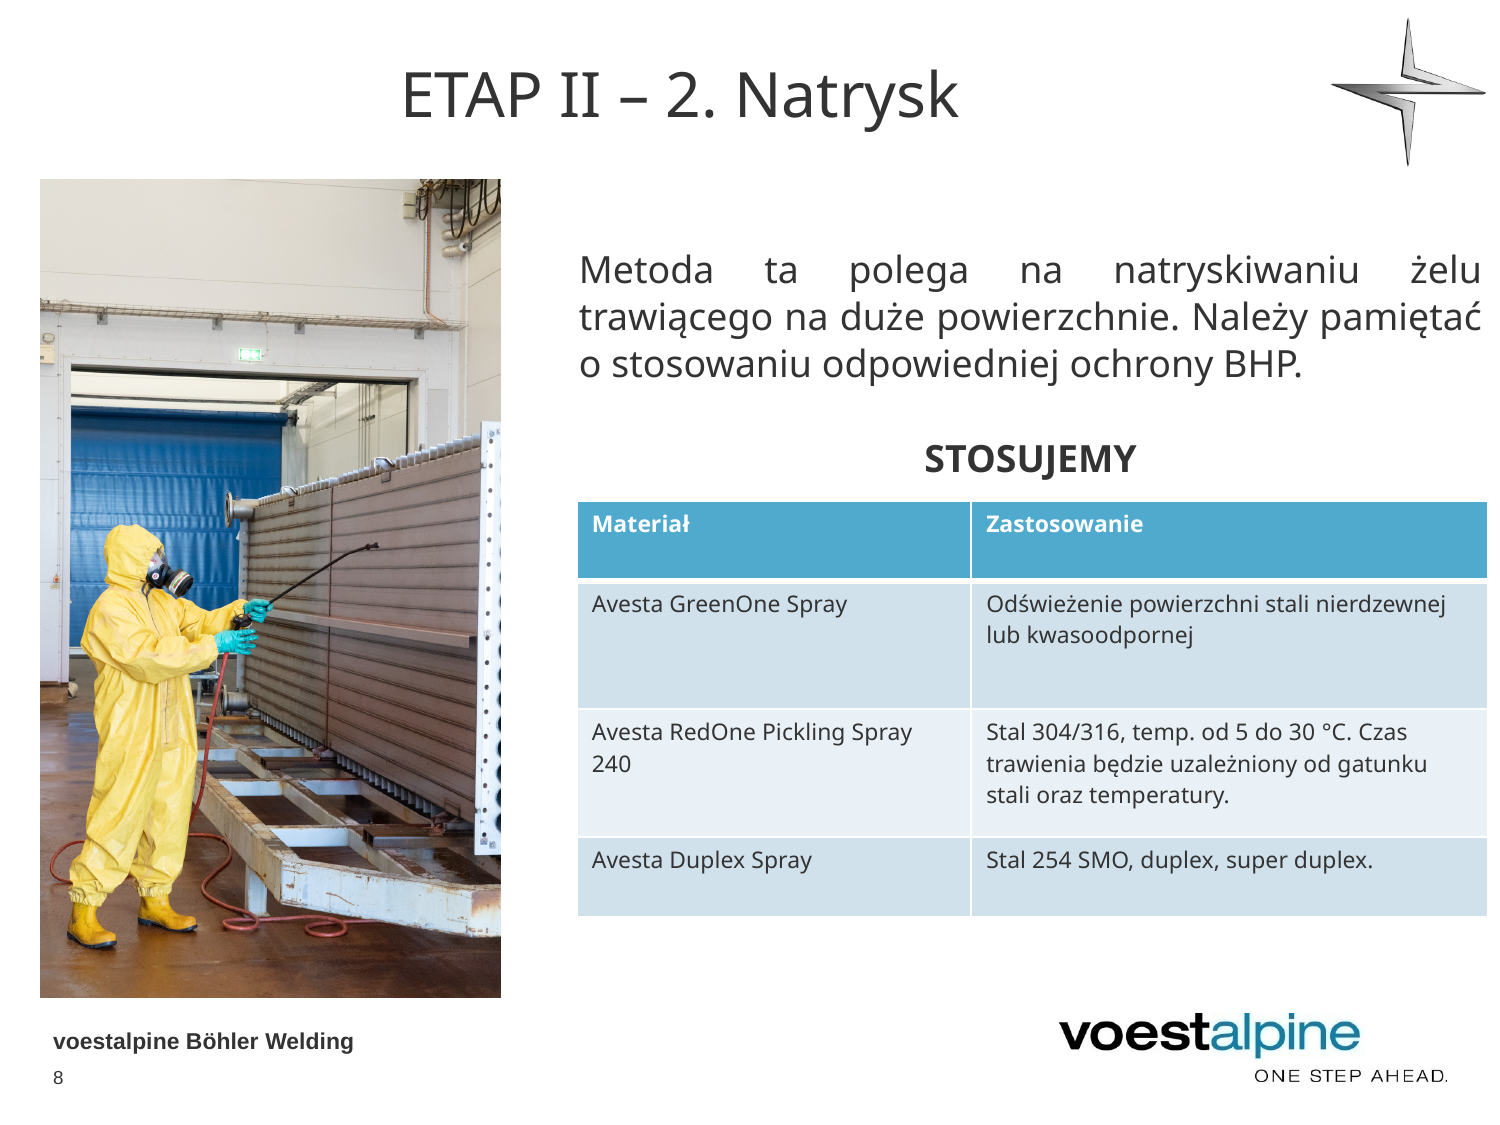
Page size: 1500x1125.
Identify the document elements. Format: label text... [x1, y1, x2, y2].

picture [39, 179, 501, 999]
slide_number 8 [53, 1047, 124, 1107]
table_cell Stal 304/316, temp. od 5 do 30 °C. Czas trawienia będzie uzależniony od gatunku stali oraz temperatury. [972, 710, 1487, 836]
table_cell Stal 254 SMO, duplex, super duplex. [972, 838, 1487, 916]
table_cell Avesta Duplex Spray [578, 838, 970, 916]
title ETAP II – 2. Natrysk [53, 29, 1309, 130]
list Metoda ta polega na natryskiwaniu żelu trawiącego na duże powierzchnie. Należy pamiętać o stosowaniu odpowiedniej ochrony BHP. STOSUJEMY [578, 243, 1483, 500]
table_cell Avesta RedOne Pickling Spray 240 [578, 710, 970, 836]
picture [1330, 17, 1486, 167]
table_header Materiał [578, 502, 970, 578]
table_cell Odświeżenie powierzchni stali nierdzewnej lub kwasoodpornej [972, 584, 1487, 708]
table_cell Avesta GreenOne Spray [578, 584, 970, 708]
picture [1059, 1013, 1447, 1082]
table_header Zastosowanie [972, 502, 1487, 578]
